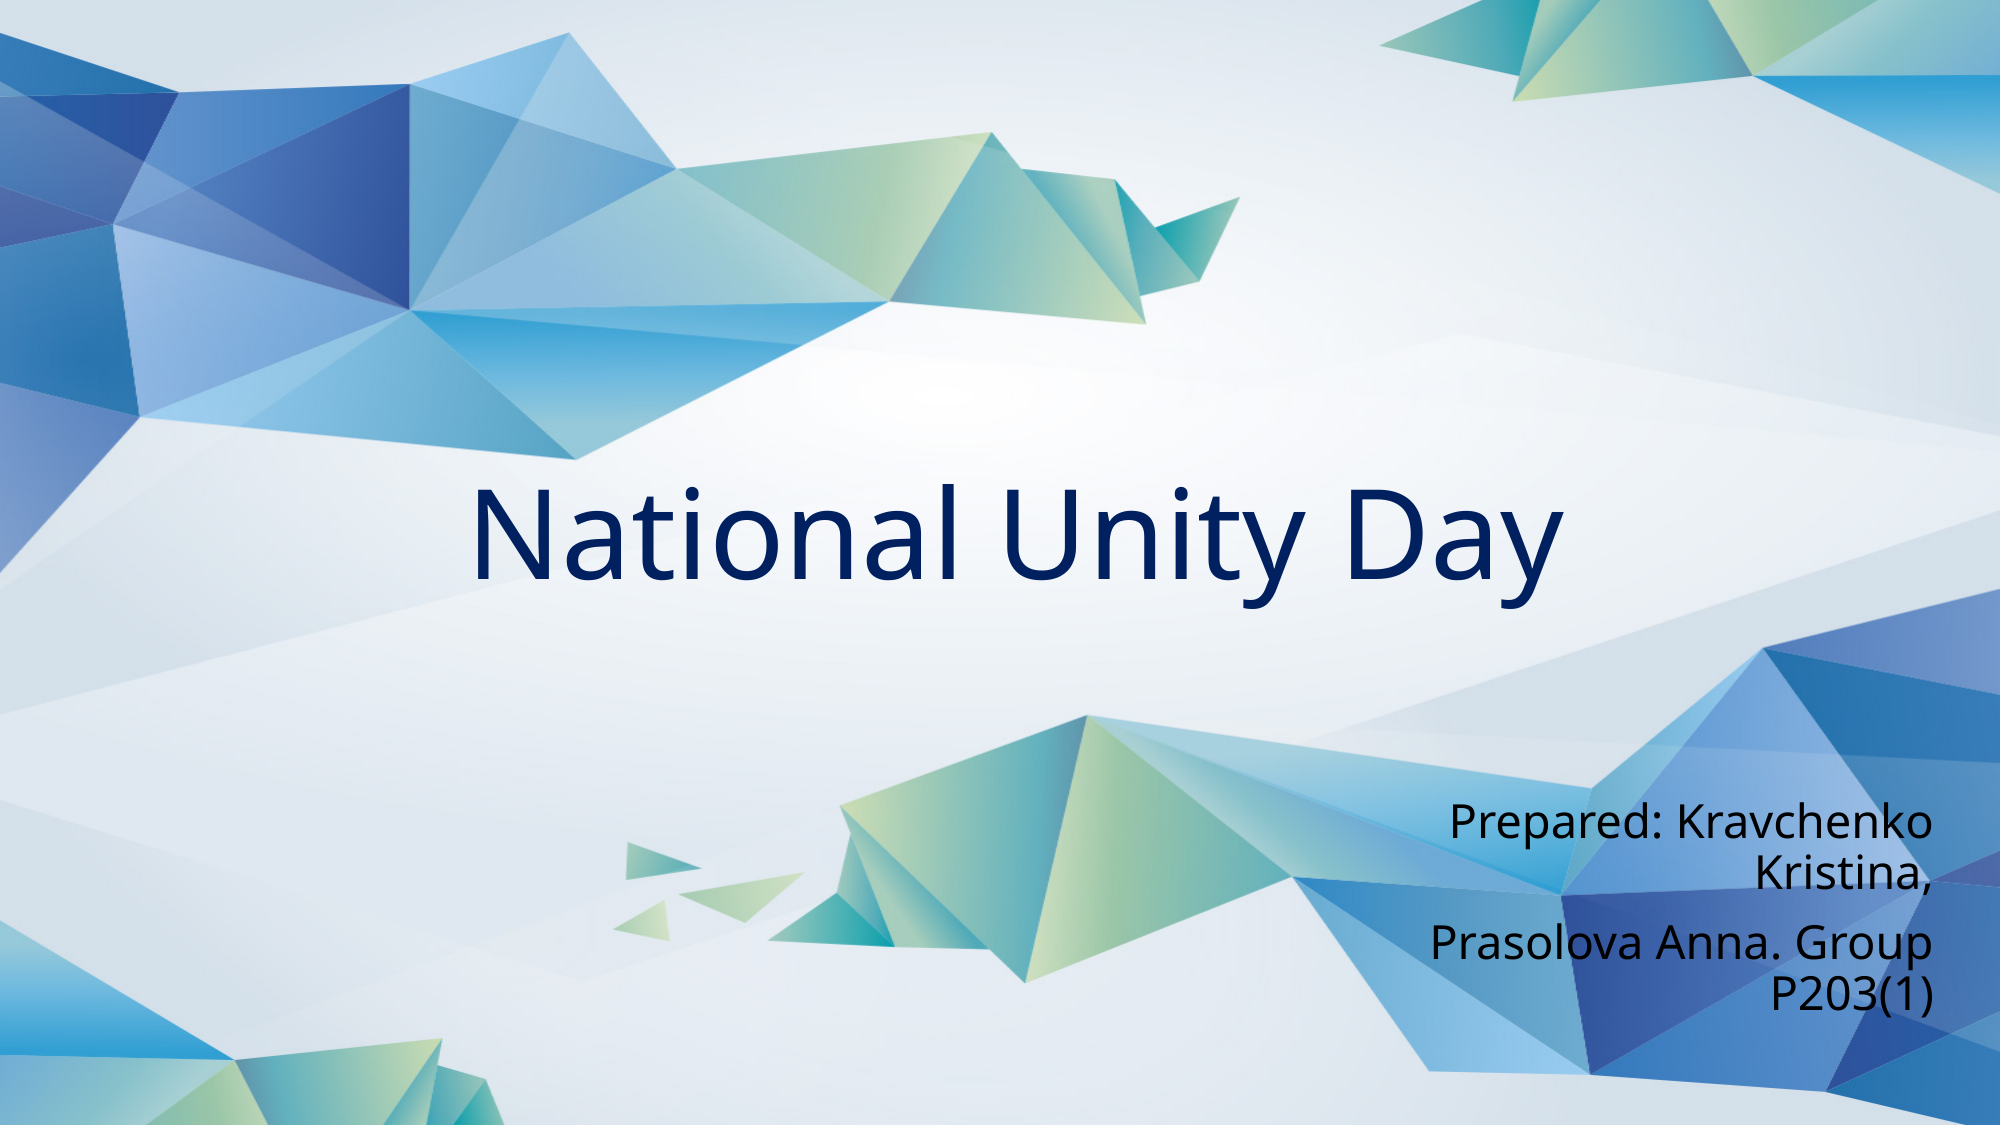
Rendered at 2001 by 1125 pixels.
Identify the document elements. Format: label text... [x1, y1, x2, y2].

picture [0, 0, 2000, 1125]
title National Unity Day [150, 360, 1850, 765]
subtitle Prepared: Kravchenko Kristina, Prasolova Anna. Group P203(1) [1275, 739, 1950, 1029]
